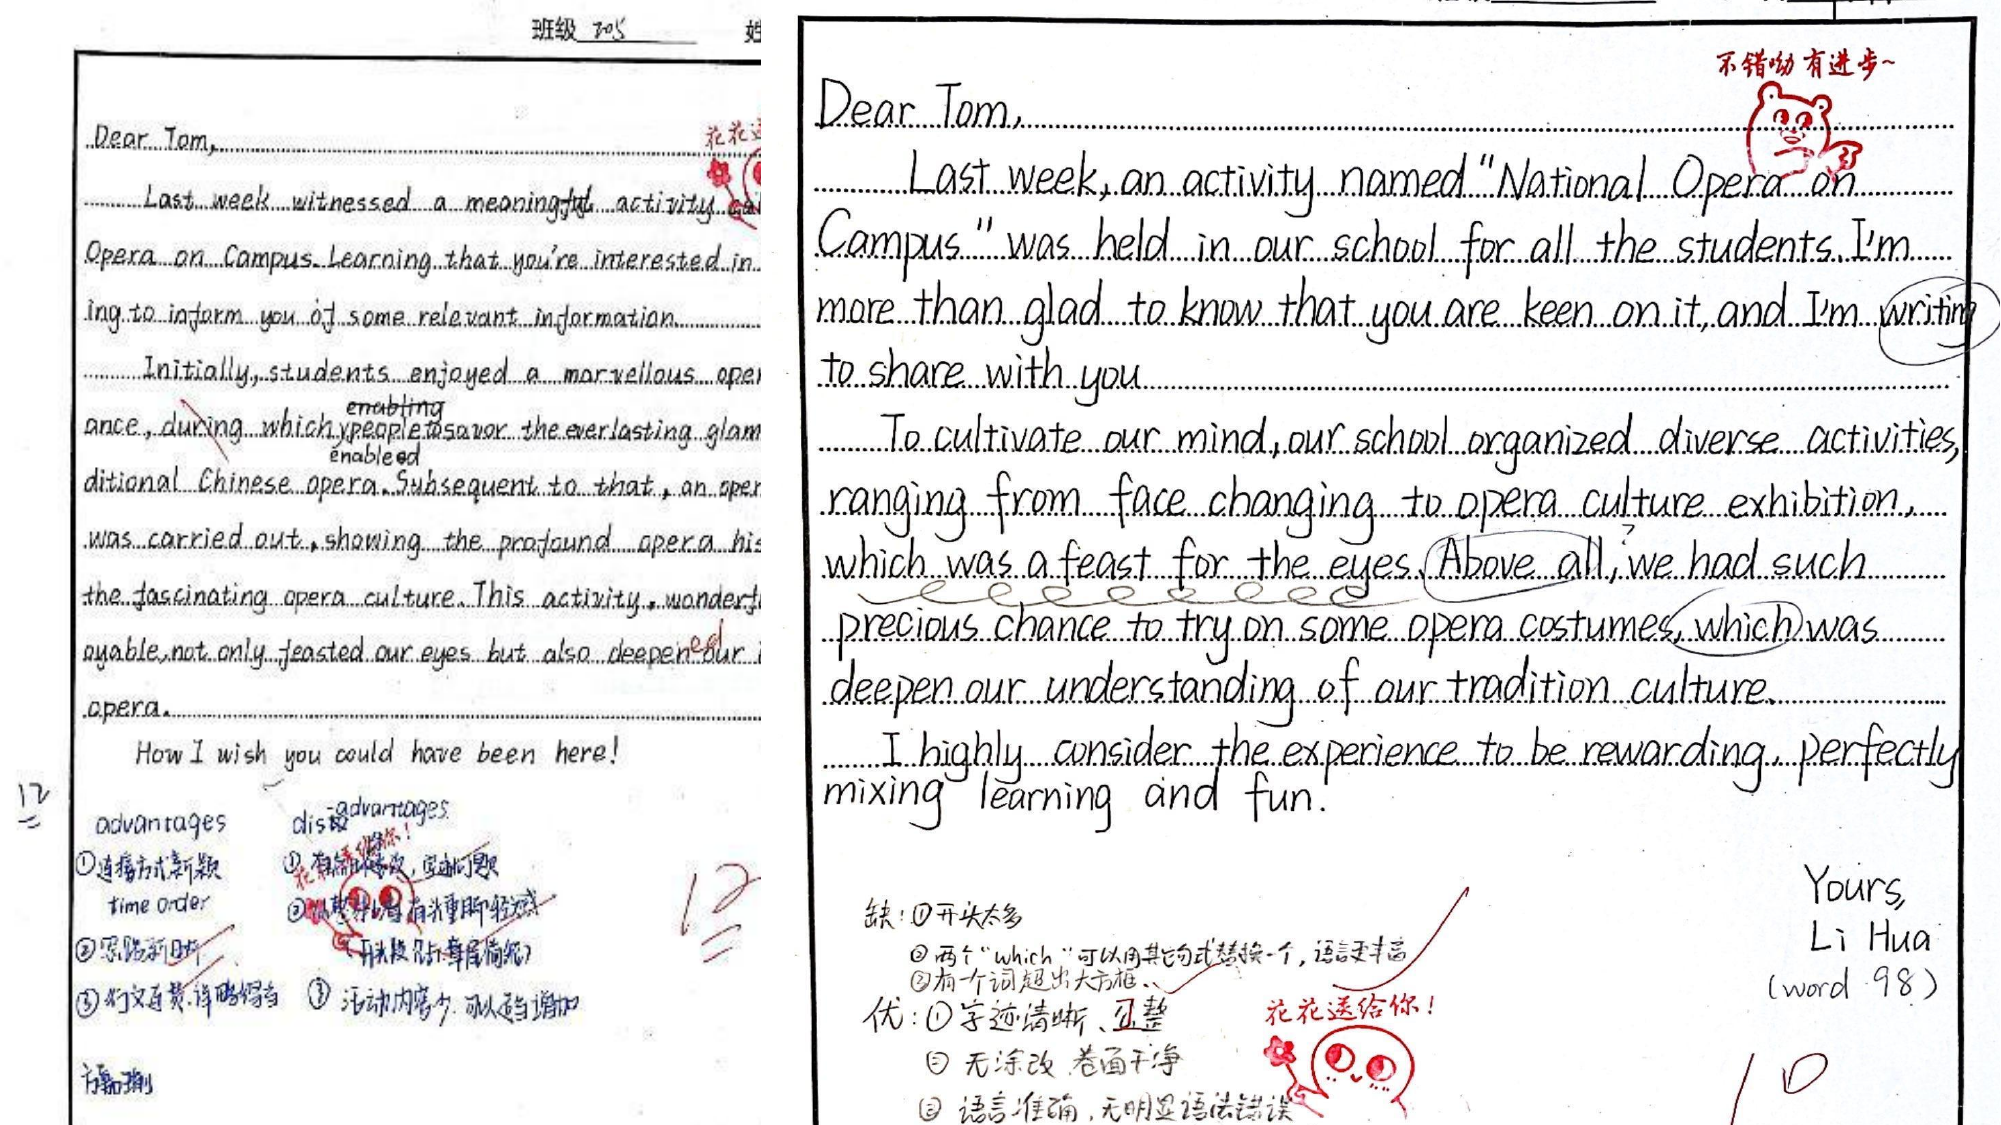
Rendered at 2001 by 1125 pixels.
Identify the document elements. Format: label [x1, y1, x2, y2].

picture [761, 0, 2000, 1125]
list [0, 0, 756, 1125]
